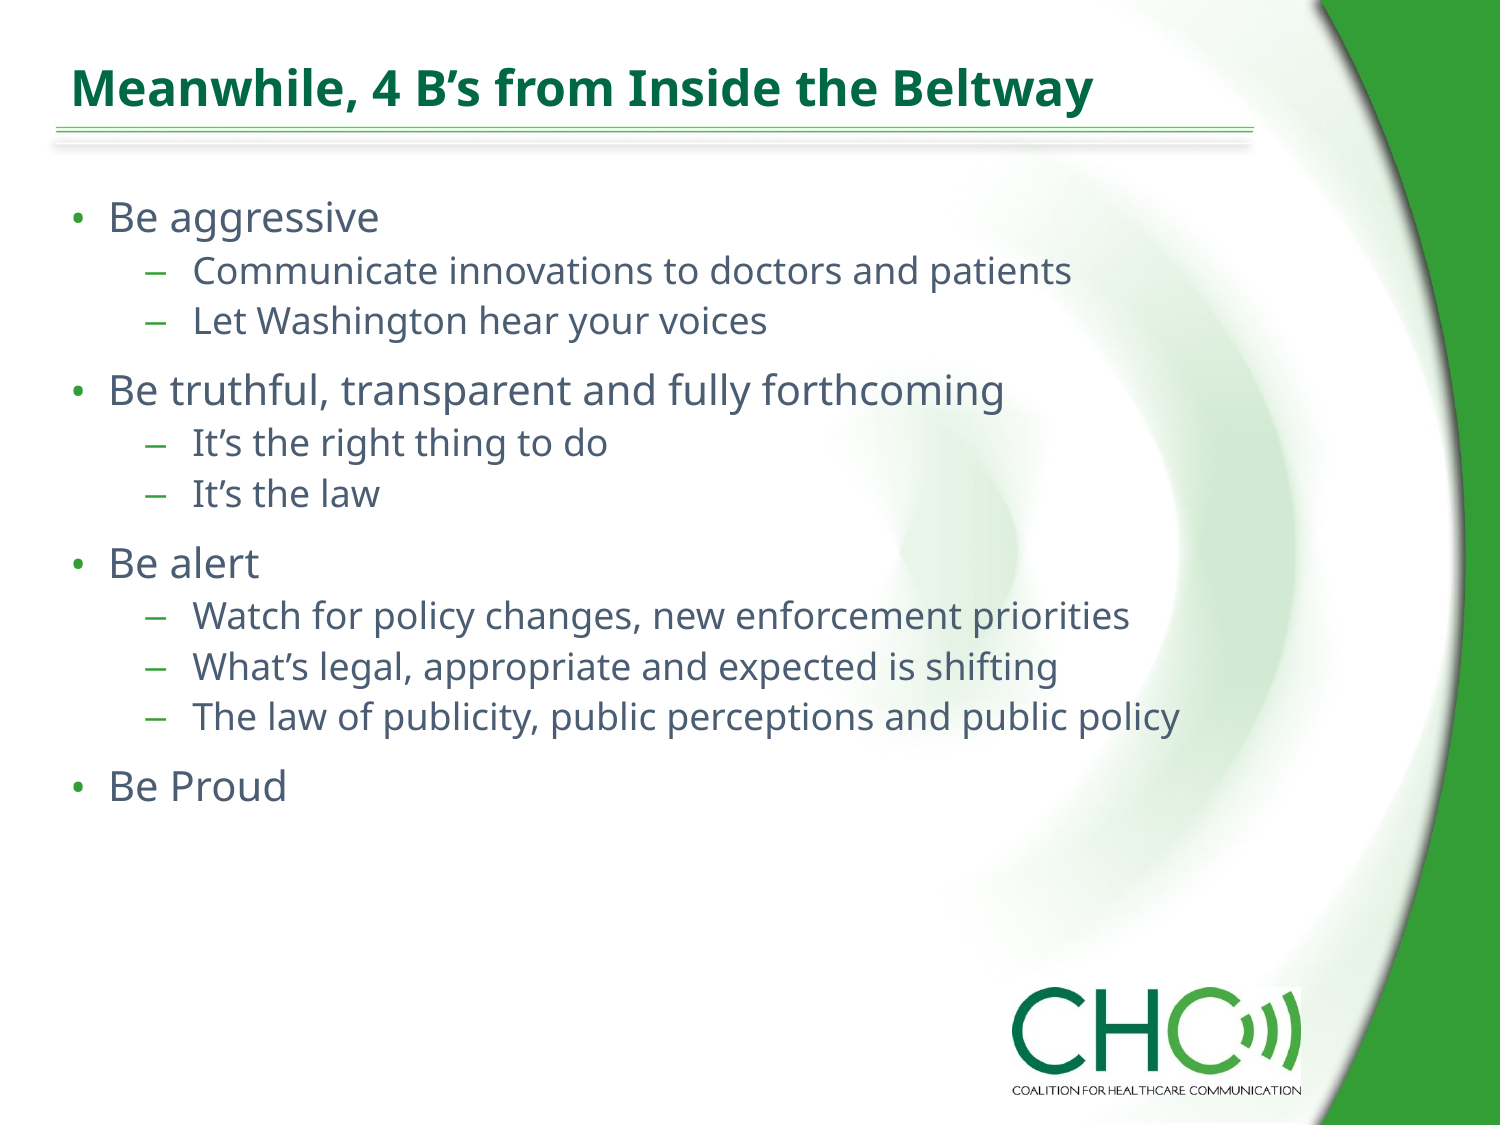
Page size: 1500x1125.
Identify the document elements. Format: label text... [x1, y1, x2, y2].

picture [0, 0, 1500, 1125]
list Be aggressive Communicate innovations to doctors and patients Let Washington hear your voices Be truthful, transparent and fully forthcoming It’s the right thing to do It’s the law Be alert Watch for policy changes, new enforcement priorities What’s legal, appropriate and expected is shifting The law of publicity, public perceptions and public policy Be Proud [55, 187, 1313, 975]
title Meanwhile, 4 B’s from Inside the Beltway [55, 0, 1250, 125]
